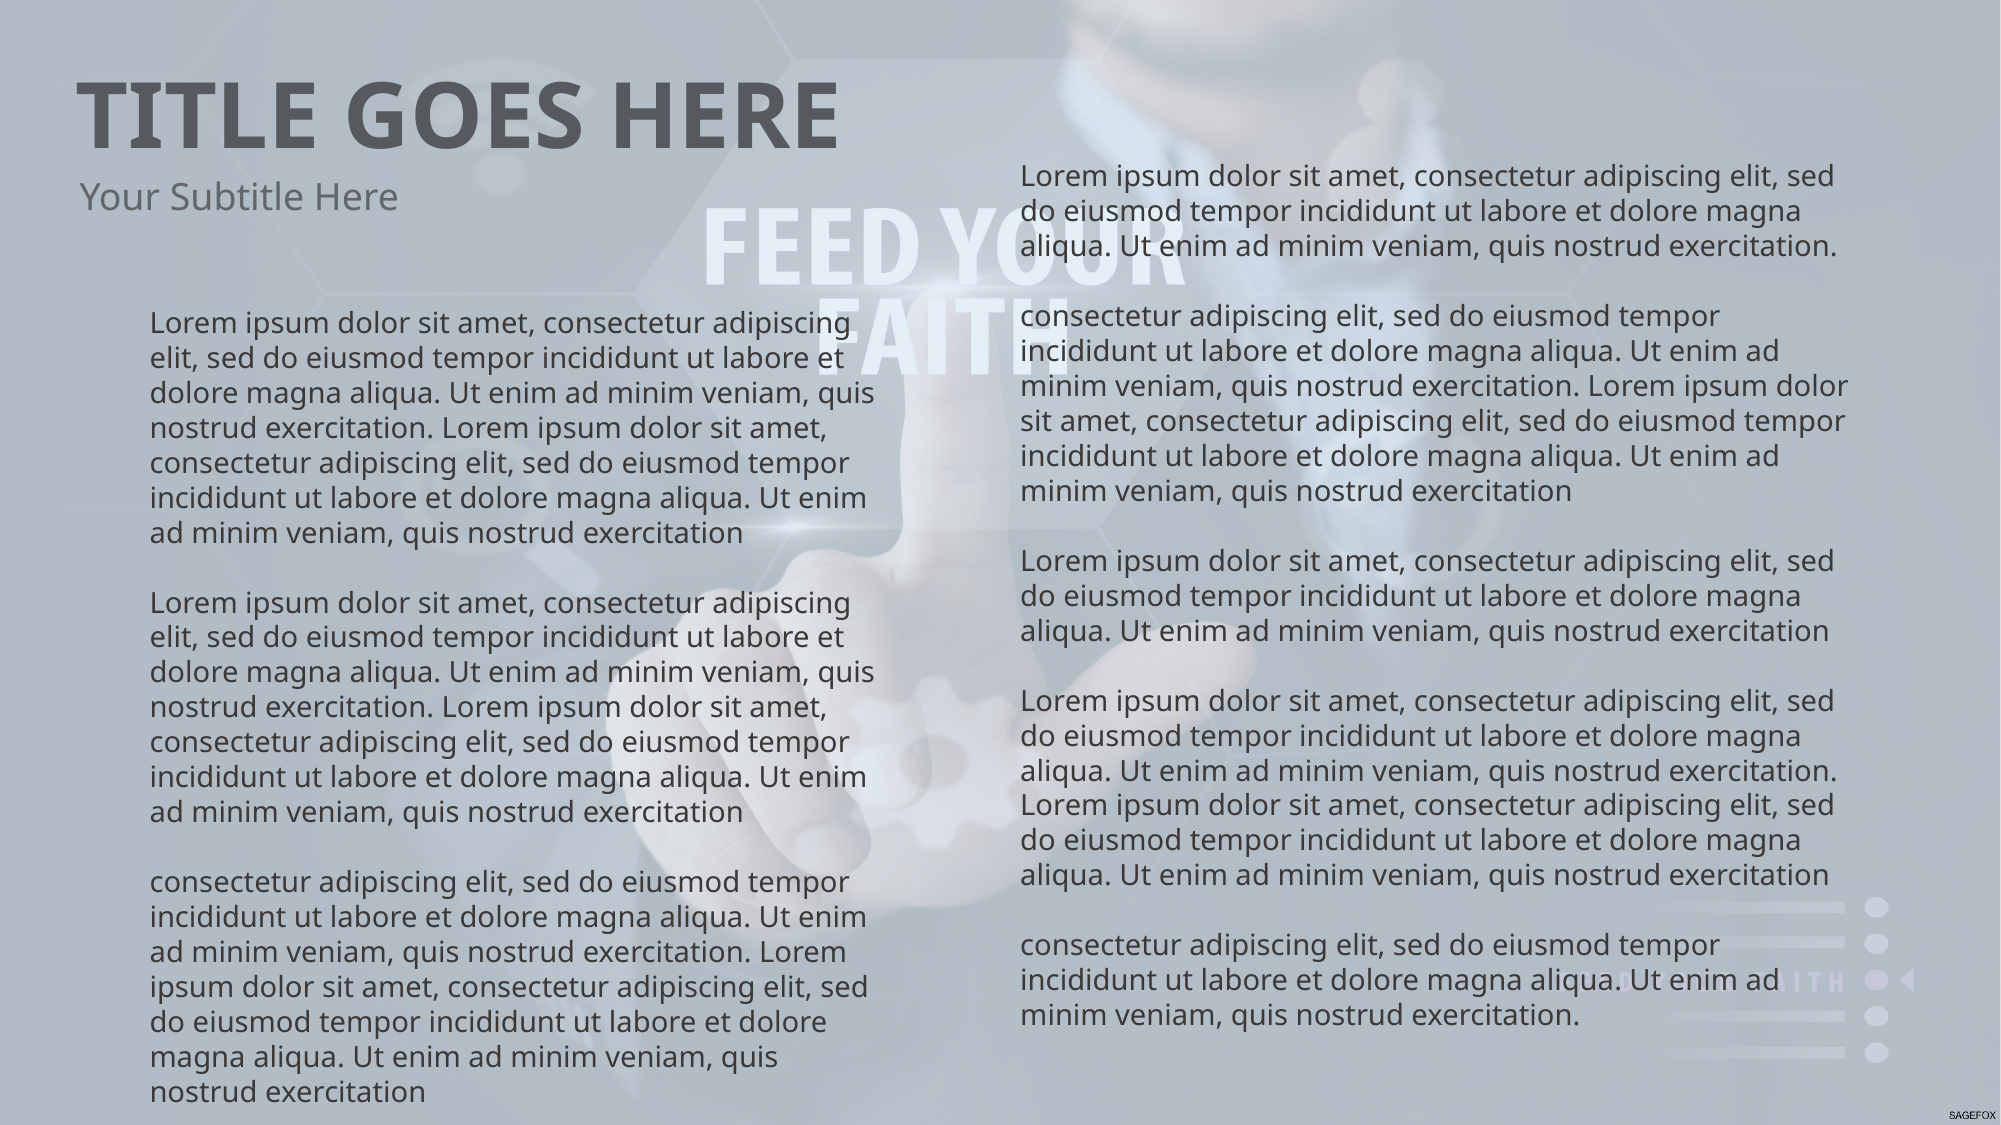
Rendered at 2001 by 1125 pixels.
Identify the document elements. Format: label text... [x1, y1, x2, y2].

text_box Lorem ipsum dolor sit amet, consectetur adipiscing elit, sed do eiusmod tempor incididunt ut labore et dolore magna aliqua. Ut enim ad minim veniam, quis nostrud exercitation. consectetur adipiscing elit, sed do eiusmod tempor incididunt ut labore et dolore magna aliqua. Ut enim ad minim veniam, quis nostrud exercitation. Lorem ipsum dolor sit amet, consectetur adipiscing elit, sed do eiusmod tempor incididunt ut labore et dolore magna aliqua. Ut enim ad minim veniam, quis nostrud exercitation Lorem ipsum dolor sit amet, consectetur adipiscing elit, sed do eiusmod tempor incididunt ut labore et dolore magna aliqua. Ut enim ad minim veniam, quis nostrud exercitation Lorem ipsum dolor sit amet, consectetur adipiscing elit, sed do eiusmod tempor incididunt ut labore et dolore magna aliqua. Ut enim ad minim veniam, quis nostrud exercitation. Lorem ipsum dolor sit amet, consectetur adipiscing elit, sed do eiusmod tempor incididunt ut labore et dolore magna aliqua. Ut enim ad minim veniam, quis nostrud exercitation consectetur adipiscing elit, sed do eiusmod tempor incididunt ut labore et dolore magna aliqua. Ut enim ad minim veniam, quis nostrud exercitation. [1005, 150, 1876, 1039]
picture [1925, 0, 2001, 1125]
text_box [60, 49, 1020, 227]
text_box Lorem ipsum dolor sit amet, consectetur adipiscing elit, sed do eiusmod tempor incididunt ut labore et dolore magna aliqua. Ut enim ad minim veniam, quis nostrud exercitation. Lorem ipsum dolor sit amet, consectetur adipiscing elit, sed do eiusmod tempor incididunt ut labore et dolore magna aliqua. Ut enim ad minim veniam, quis nostrud exercitation Lorem ipsum dolor sit amet, consectetur adipiscing elit, sed do eiusmod tempor incididunt ut labore et dolore magna aliqua. Ut enim ad minim veniam, quis nostrud exercitation. Lorem ipsum dolor sit amet, consectetur adipiscing elit, sed do eiusmod tempor incididunt ut labore et dolore magna aliqua. Ut enim ad minim veniam, quis nostrud exercitation consectetur adipiscing elit, sed do eiusmod tempor incididunt ut labore et dolore magna aliqua. Ut enim ad minim veniam, quis nostrud exercitation. Lorem ipsum dolor sit amet, consectetur adipiscing elit, sed do eiusmod tempor incididunt ut labore et dolore magna aliqua. Ut enim ad minim veniam, quis nostrud exercitation [134, 296, 897, 1125]
